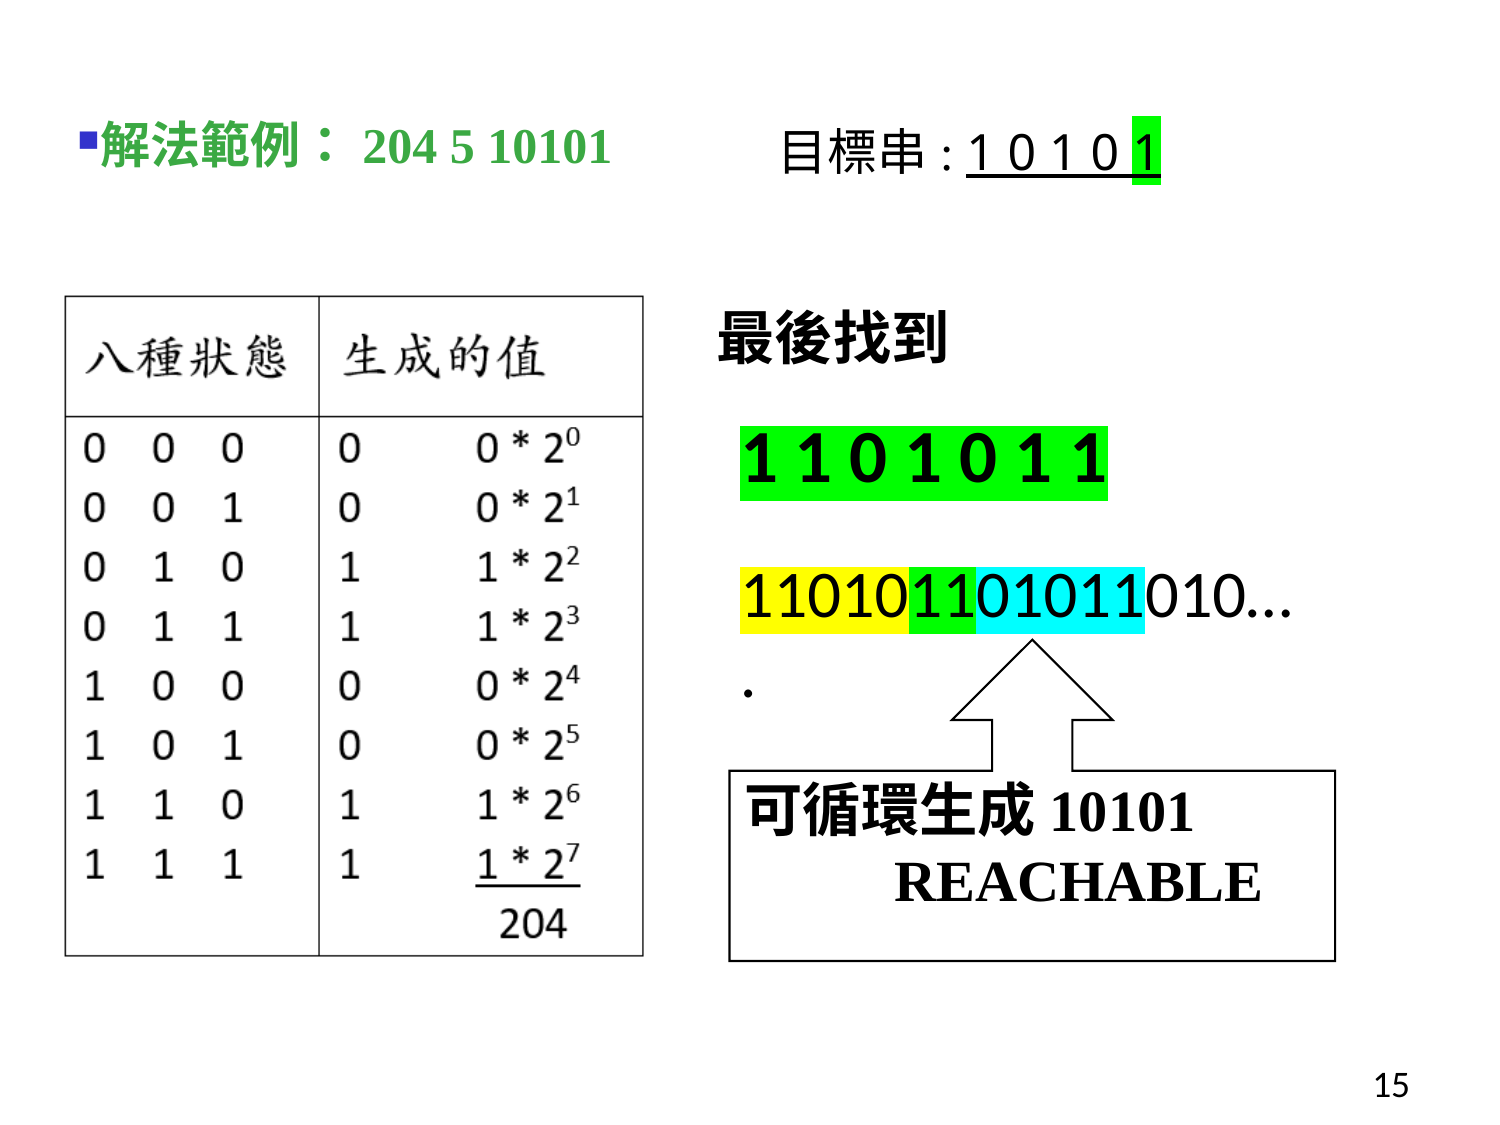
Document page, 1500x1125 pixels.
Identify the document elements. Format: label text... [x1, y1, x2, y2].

list 解法範例：204 5 10101 [62, 112, 1388, 294]
text_box 1 1 0 1 0 1 1 [724, 400, 1273, 506]
text_box 110101101011010…. [724, 543, 1311, 719]
text_box 最後找到 [701, 293, 965, 379]
text_box 可循環生成10101 REACHABLE [729, 639, 1336, 962]
text_box 15 [1112, 1037, 1425, 1113]
text_box 目標串: 1 0 1 0 1 [763, 112, 1221, 188]
picture [62, 293, 648, 961]
